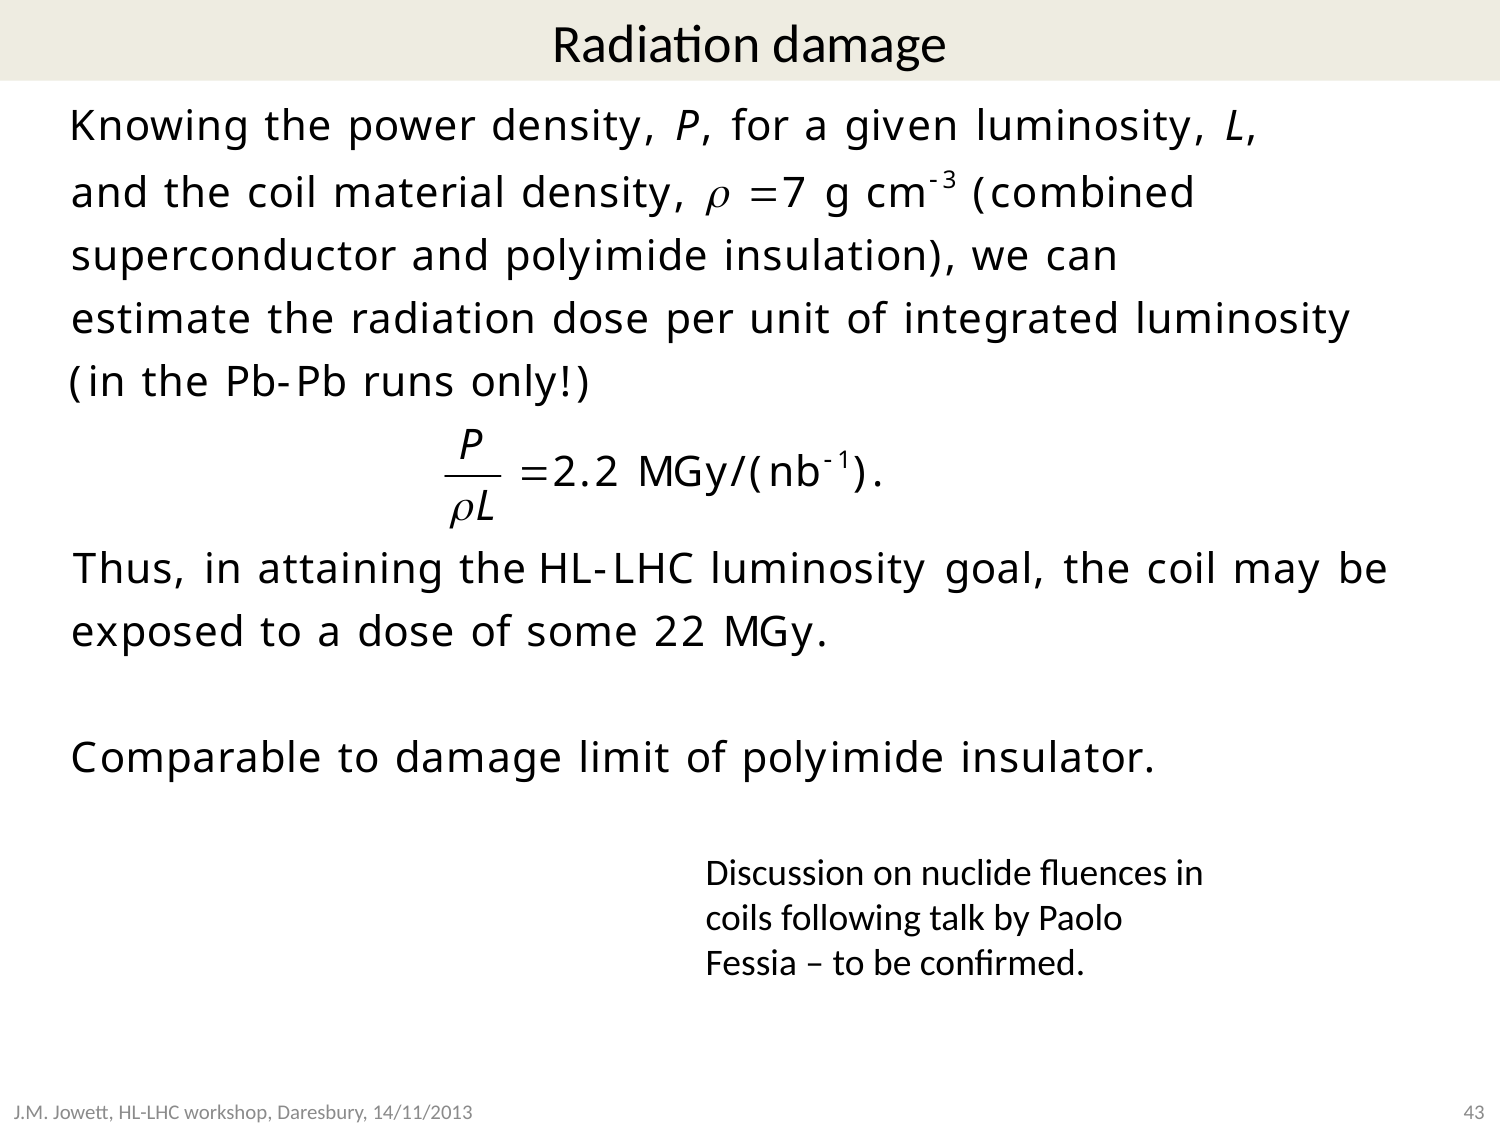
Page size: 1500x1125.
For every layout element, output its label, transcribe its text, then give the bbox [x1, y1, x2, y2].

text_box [67, 101, 1413, 906]
title Radiation damage [0, 0, 1500, 81]
slide_number 43 [1149, 1094, 1500, 1125]
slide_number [0, 1094, 561, 1125]
text_box Discussion on nuclide fluences in coils following talk by Paolo Fessia – to be confirmed. [690, 915, 1223, 991]
